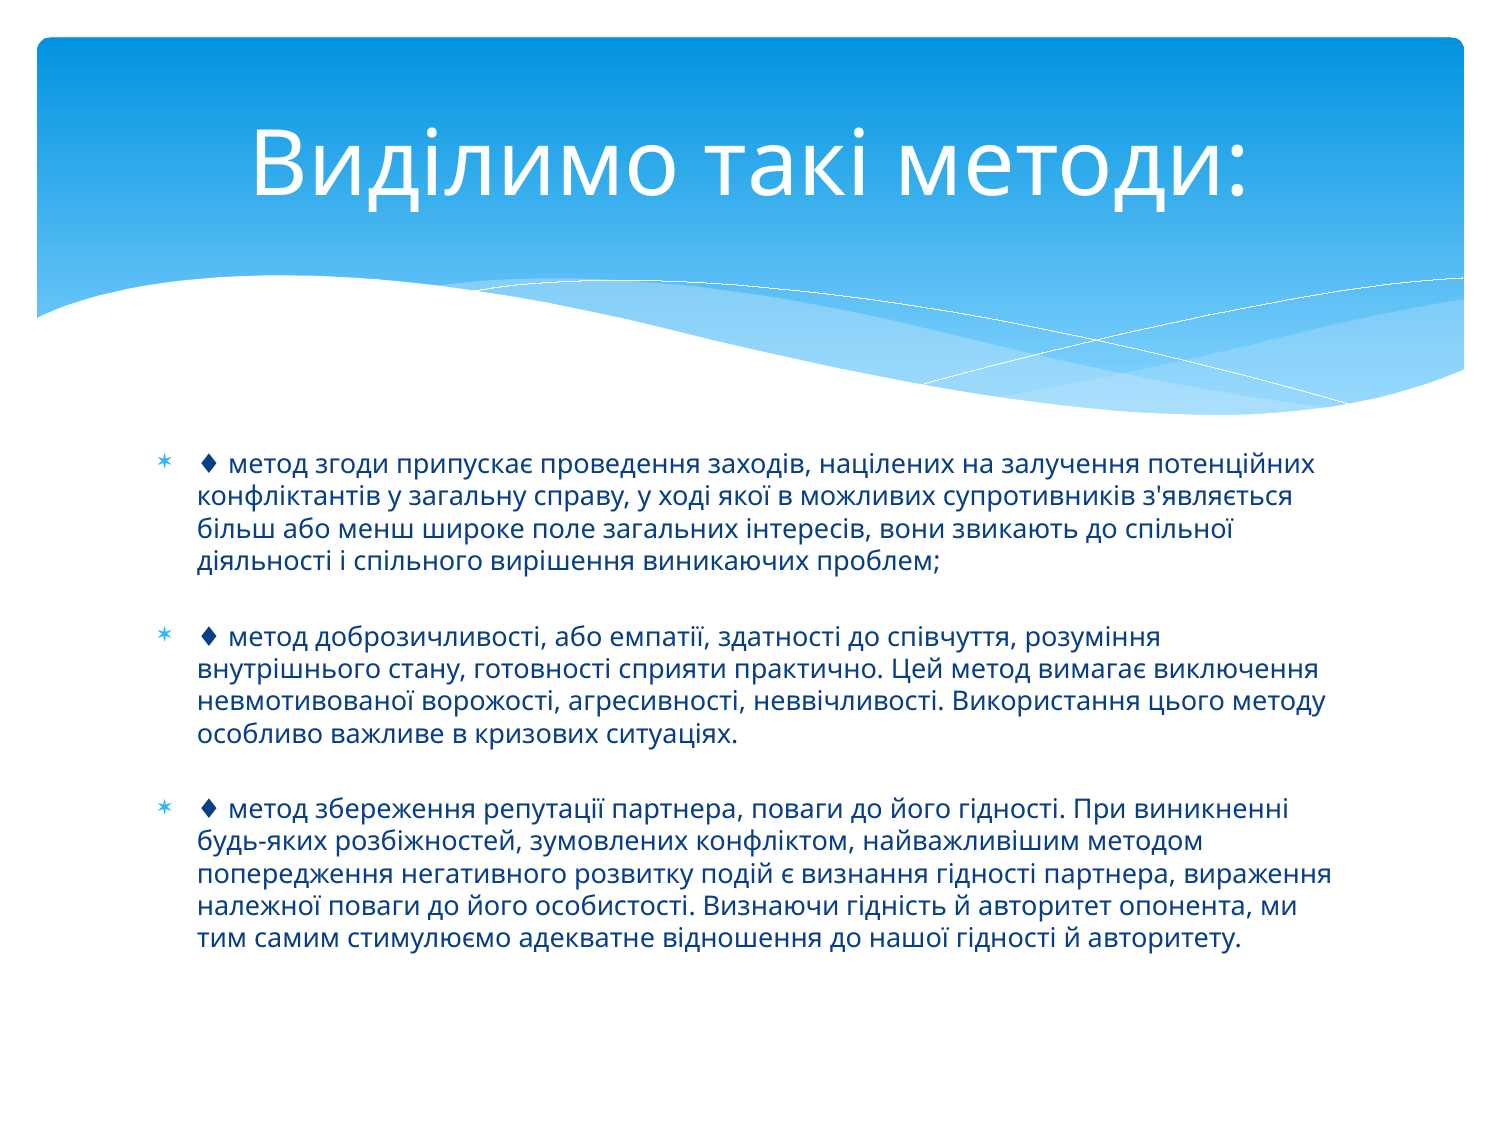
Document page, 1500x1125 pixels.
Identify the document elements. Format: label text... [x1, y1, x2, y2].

title Виділимо такі методи: [75, 55, 1425, 261]
list ♦ метод згоди припускає проведення заходів, націлених на залучення потенційних конфліктантів у загальну справу, у ході якої в можливих супротивників з'являється більш або менш широке поле загальних інтересів, вони звикають до спільної діяльності і спільного вирішення виникаючих проблем; ♦ метод доброзичливості, або емпатії, здатності до співчуття, розуміння внутрішнього стану, готовності сприяти практично. Цей метод вимагає виключення невмотивованої ворожості, агресивності, неввічливості. Використання цього методу особливо важливе в кризових ситуаціях. ♦ метод збереження репутації партнера, поваги до його гідності. При виникненні будь-яких розбіжностей, зумовлених конфліктом, найважливішим методом попередження негативного розвитку подій є визнання гідності партнера, вираження належної поваги до його особистості. Визнаючи гідність й авторитет опонента, ми тим самим стимулюємо адекватне відношення до нашої гідності й авторитету. [143, 438, 1359, 1005]
